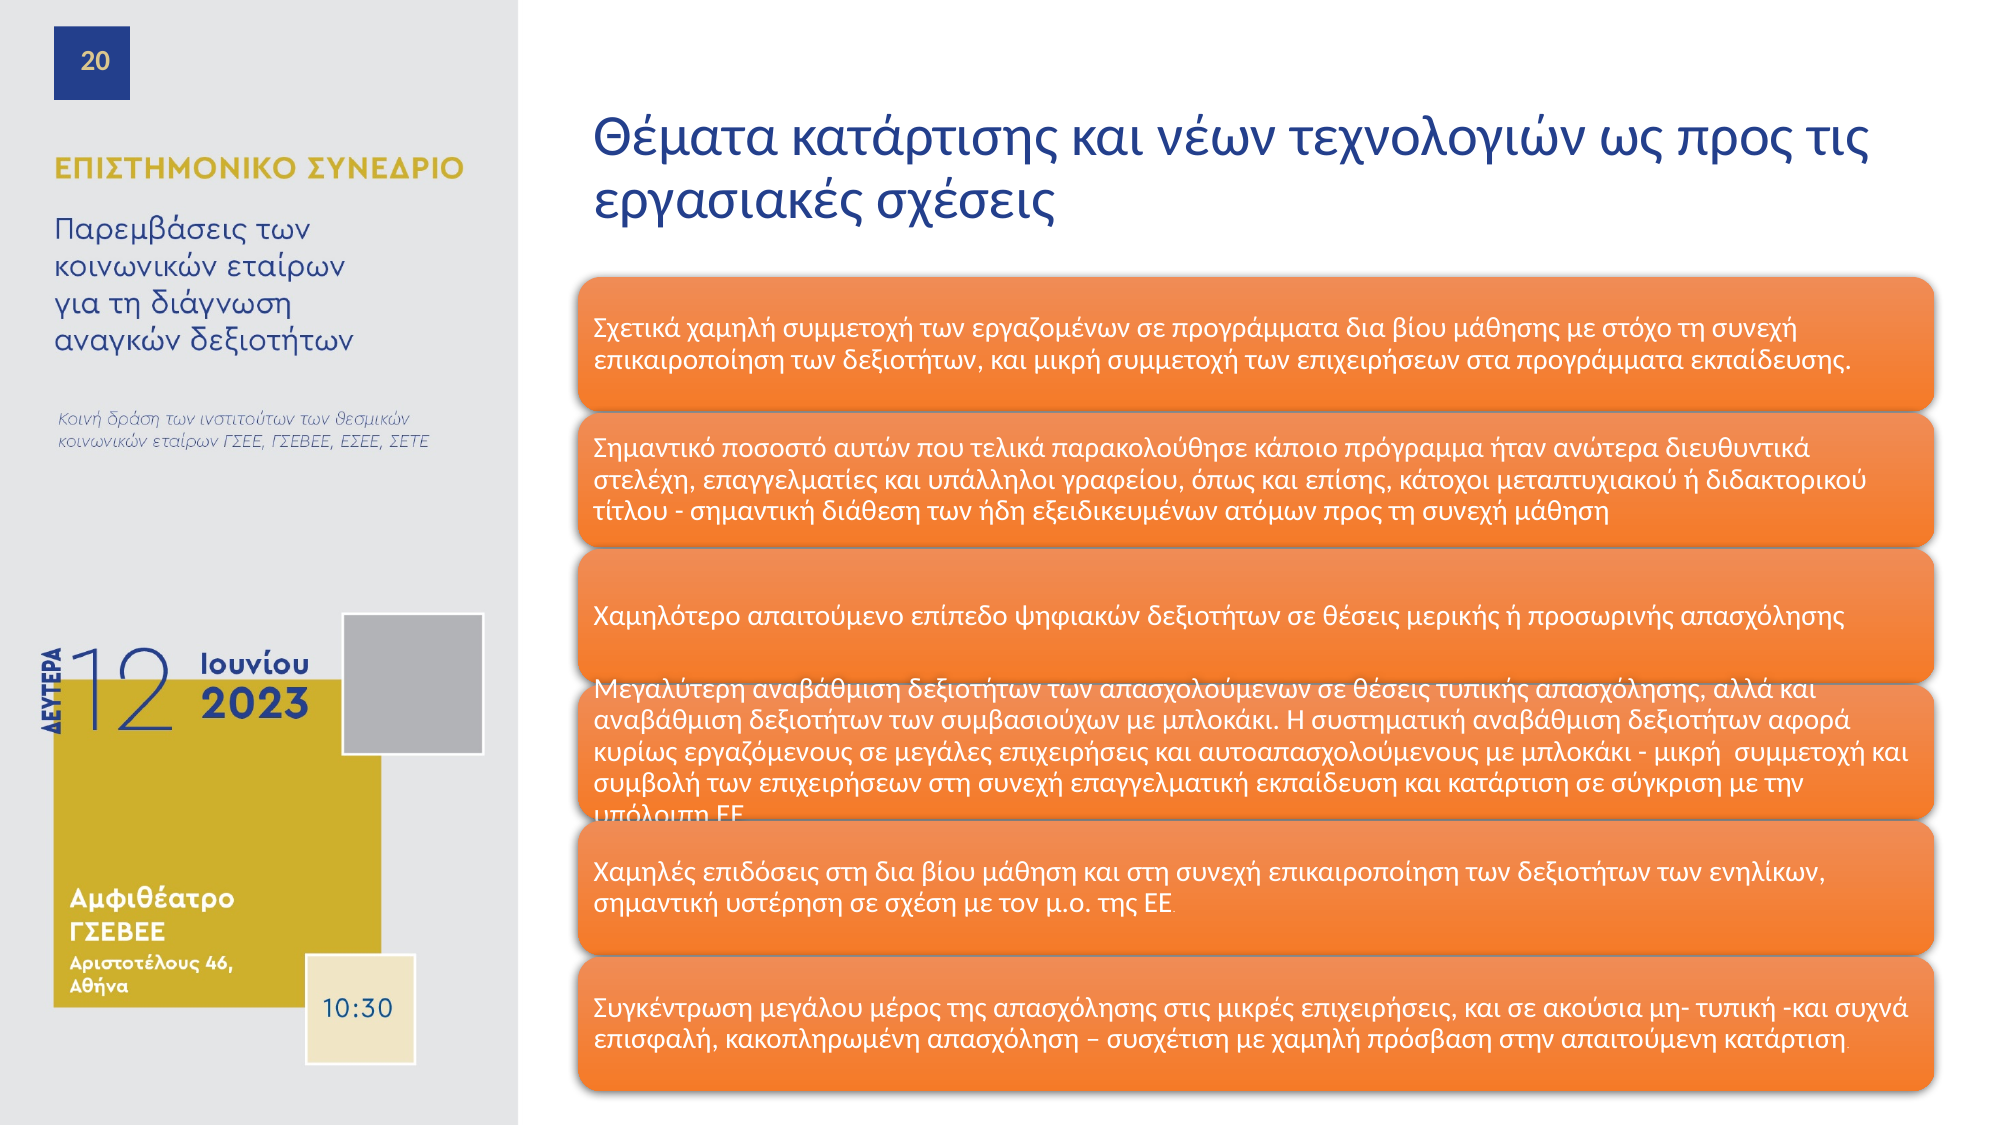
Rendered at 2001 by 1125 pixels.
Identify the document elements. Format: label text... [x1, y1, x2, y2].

title Θέματα κατάρτισης και νέων τεχνολογιών ως προς τις εργασιακές σχέσεις [578, 59, 1894, 276]
slide_number 20 [59, 29, 126, 89]
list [578, 276, 1935, 1092]
picture [0, 0, 2001, 1125]
